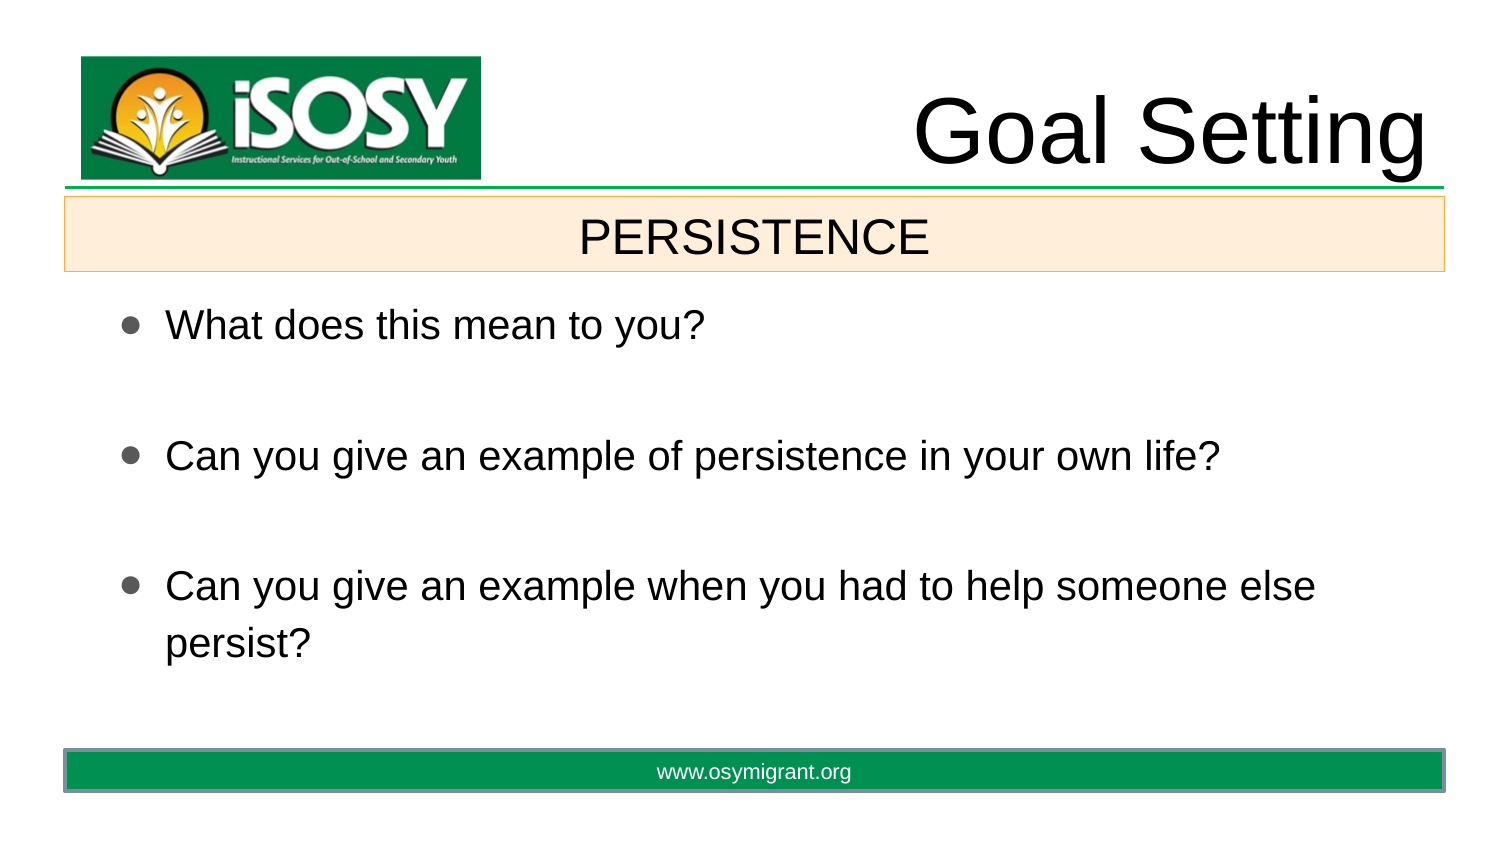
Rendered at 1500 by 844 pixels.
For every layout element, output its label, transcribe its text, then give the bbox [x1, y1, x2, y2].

text_box www.osymigrant.org [63, 748, 1446, 793]
title Goal Setting [103, 44, 1445, 187]
picture [81, 56, 481, 180]
text_box PERSISTENCE [64, 196, 1445, 272]
text_box What does this mean to you? Can you give an example of persistence in your own life? Can you give an example when you had to help someone else persist? [103, 282, 1453, 778]
